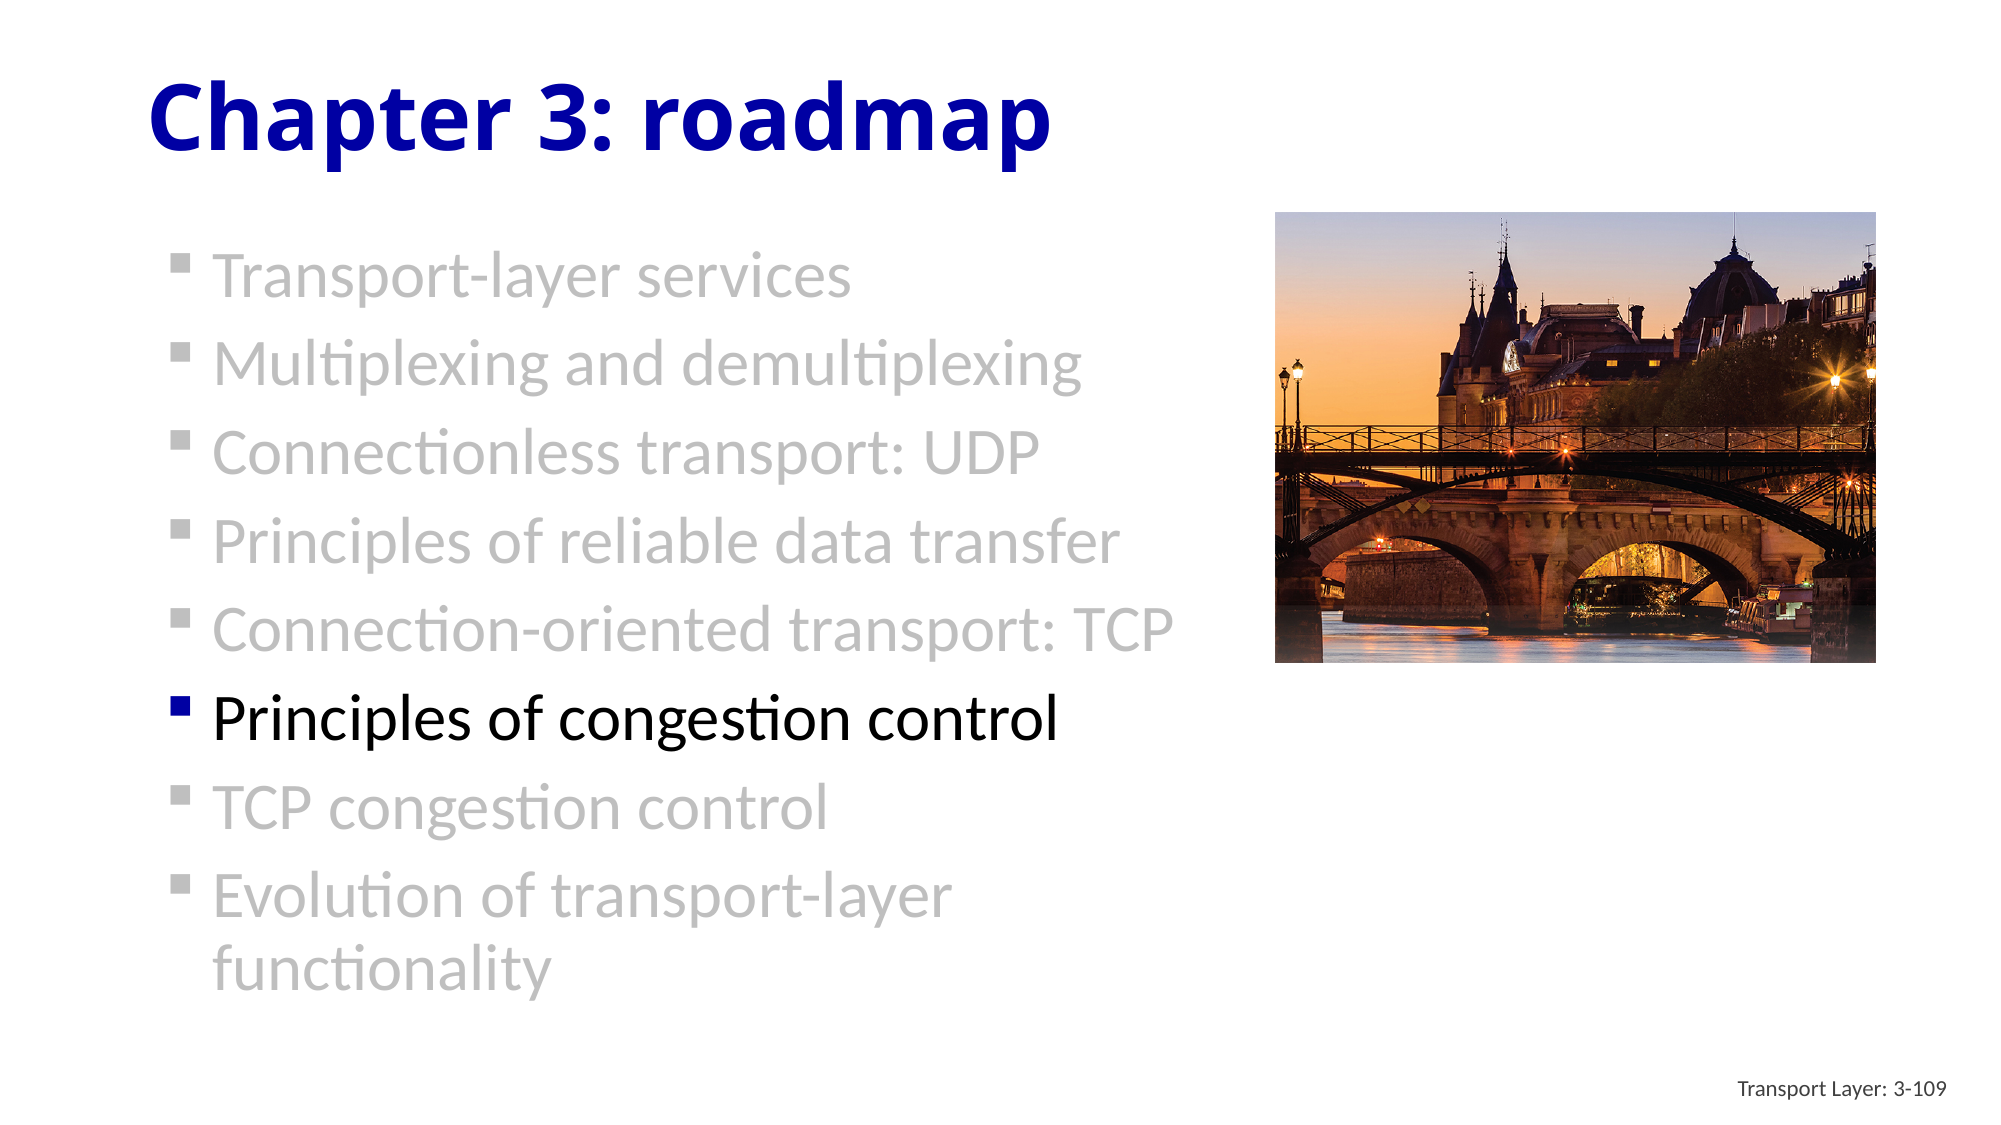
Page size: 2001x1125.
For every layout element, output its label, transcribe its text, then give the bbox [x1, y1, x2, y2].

slide_number Transport Layer: 3-109 [1512, 1056, 1963, 1117]
title Chapter 3: roadmap [131, 47, 1856, 195]
picture [1275, 212, 1876, 663]
list Transport-layer services Multiplexing and demultiplexing Connectionless transport: UDP Principles of reliable data transfer Connection-oriented transport: TCP Principles of congestion control TCP congestion control Evolution of transport-layer functionality [131, 231, 1217, 1057]
